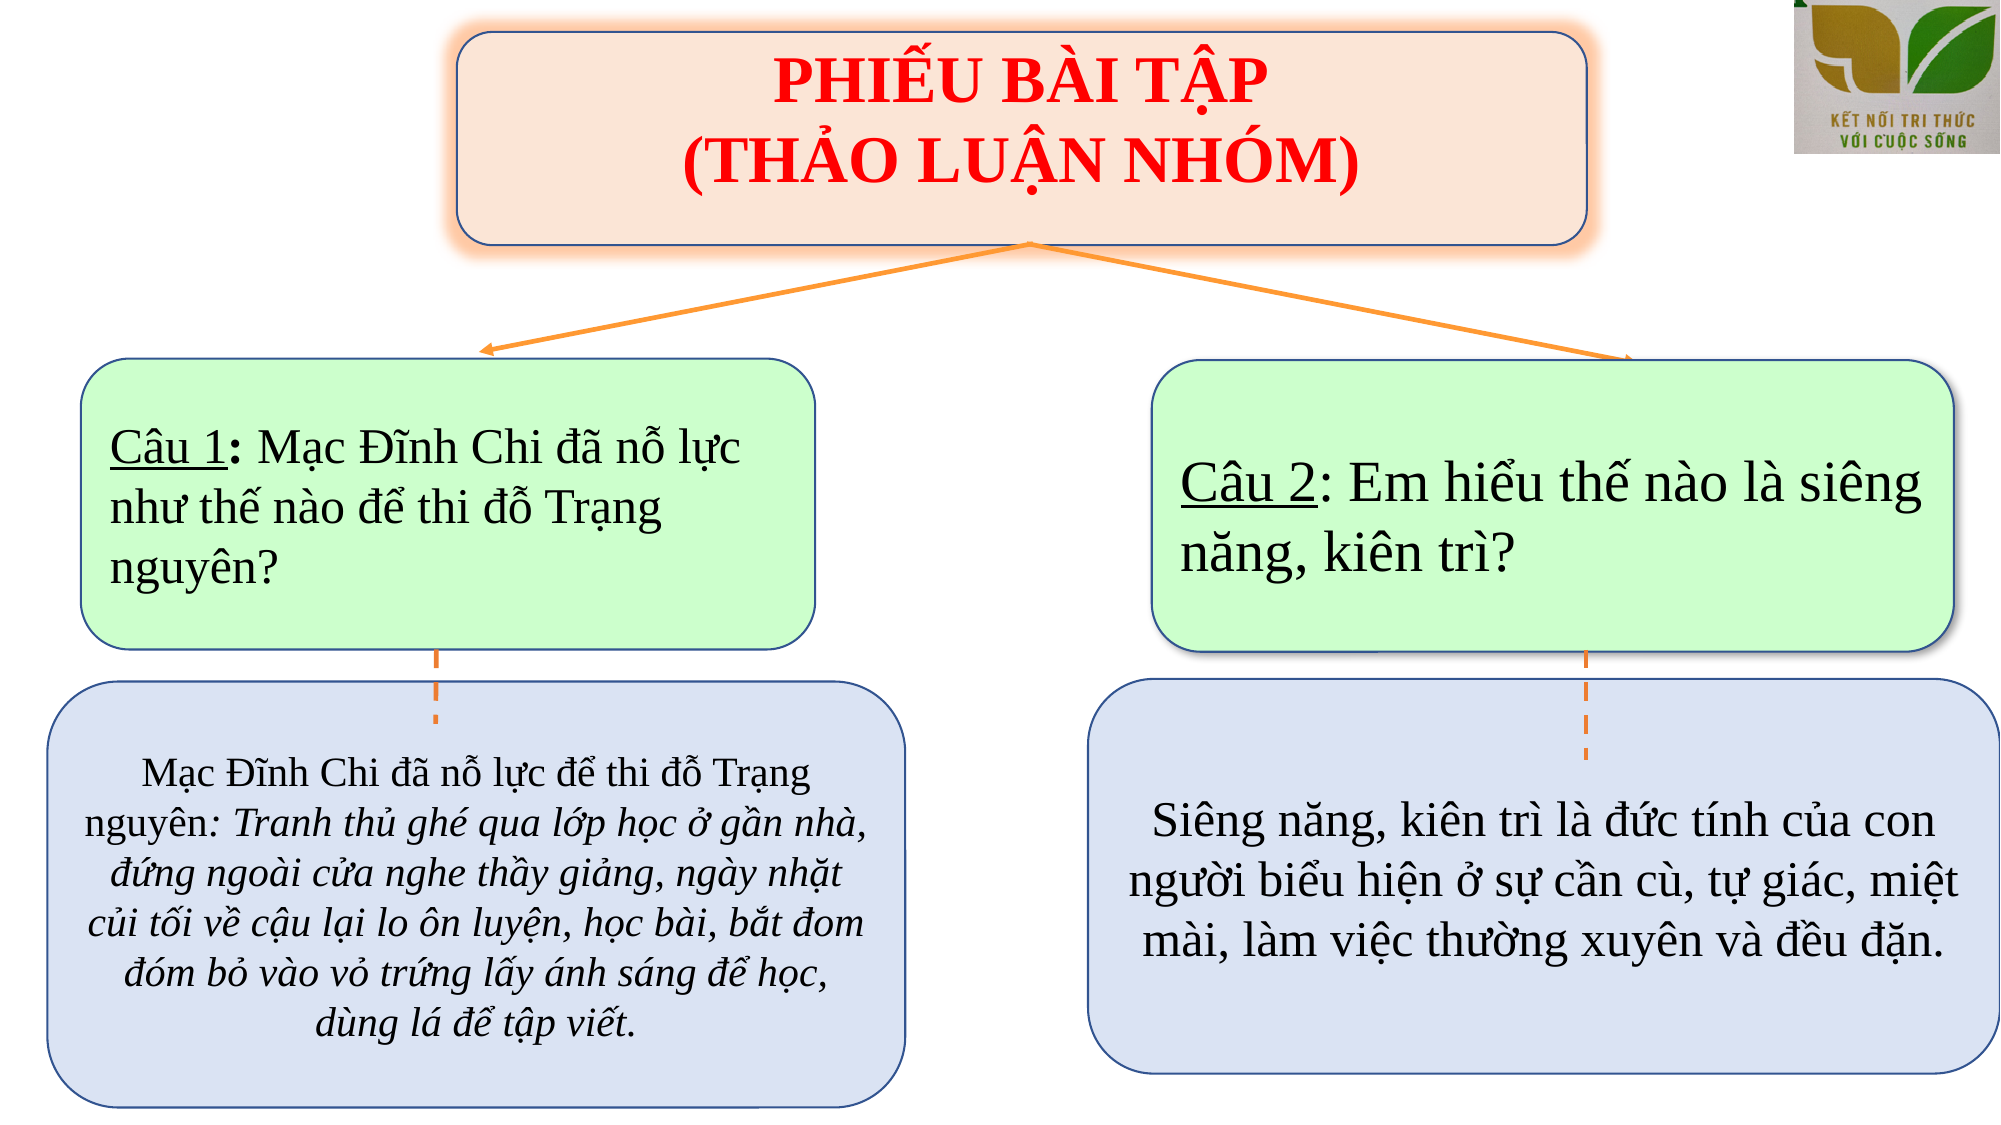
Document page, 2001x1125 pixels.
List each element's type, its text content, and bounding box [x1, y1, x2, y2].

picture [1794, 0, 2000, 154]
text_box Siêng năng, kiên trì là đức tính của con người biểu hiện ở sự cần cù, tự giác, miệt mài, làm việc thường xuyên và đều đặn. [1086, 677, 2000, 1075]
text_box PHIẾU BÀI TẬP (THẢO LUẬN NHÓM) [455, 30, 1588, 244]
text_box Câu 1: Mạc Đĩnh Chi đã nỗ lực như thế nào để thi đỗ Trạng nguyên? [79, 357, 817, 651]
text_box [1026, 243, 1639, 364]
text_box Câu 2: Em hiểu thế nào là siêng năng, kiên trì? [1150, 359, 1955, 653]
text_box Mạc Đĩnh Chi đã nỗ lực để thi đỗ Trạng nguyên: Tranh thủ ghé qua lớp học ở gần nhà, đứng ngoài cửa nghe thầy giảng, ngày nhặt củi tối về cậu lại lo ôn luyện, học bài, bắt đom đóm bỏ vào vỏ trứng lấy ánh sáng để học, dùng lá để tập viết. [46, 680, 907, 1109]
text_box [478, 243, 1033, 352]
